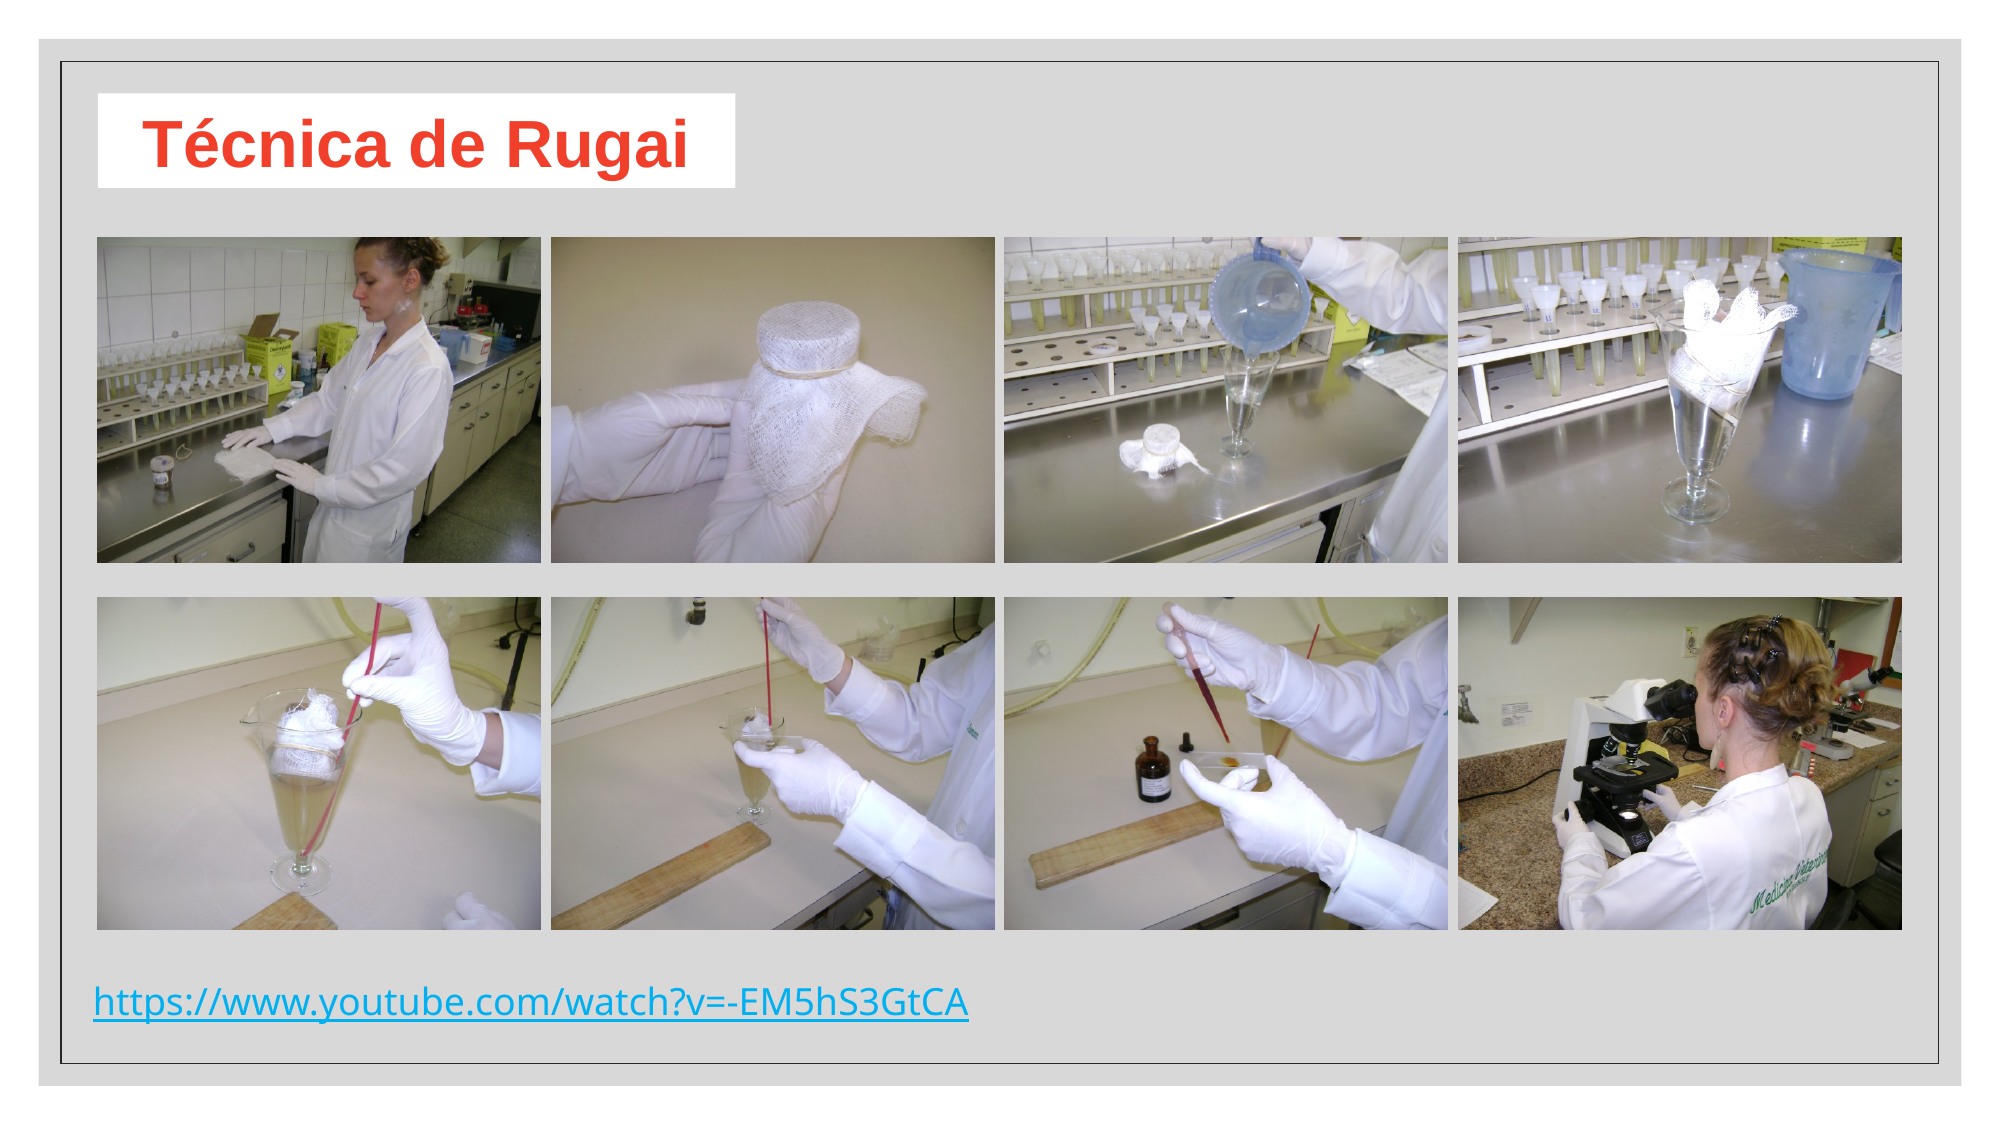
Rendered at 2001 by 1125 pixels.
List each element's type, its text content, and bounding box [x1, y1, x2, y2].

picture [1458, 597, 1902, 930]
picture [551, 237, 995, 563]
picture [97, 237, 541, 563]
text_box Técnica de Rugai [97, 93, 736, 188]
picture [1004, 237, 1448, 563]
picture [551, 597, 995, 930]
text_box https://www.youtube.com/watch?v=-EM5hS3GtCA [78, 971, 1078, 1082]
picture [97, 597, 541, 930]
picture [1458, 237, 1902, 563]
picture [1004, 597, 1448, 930]
